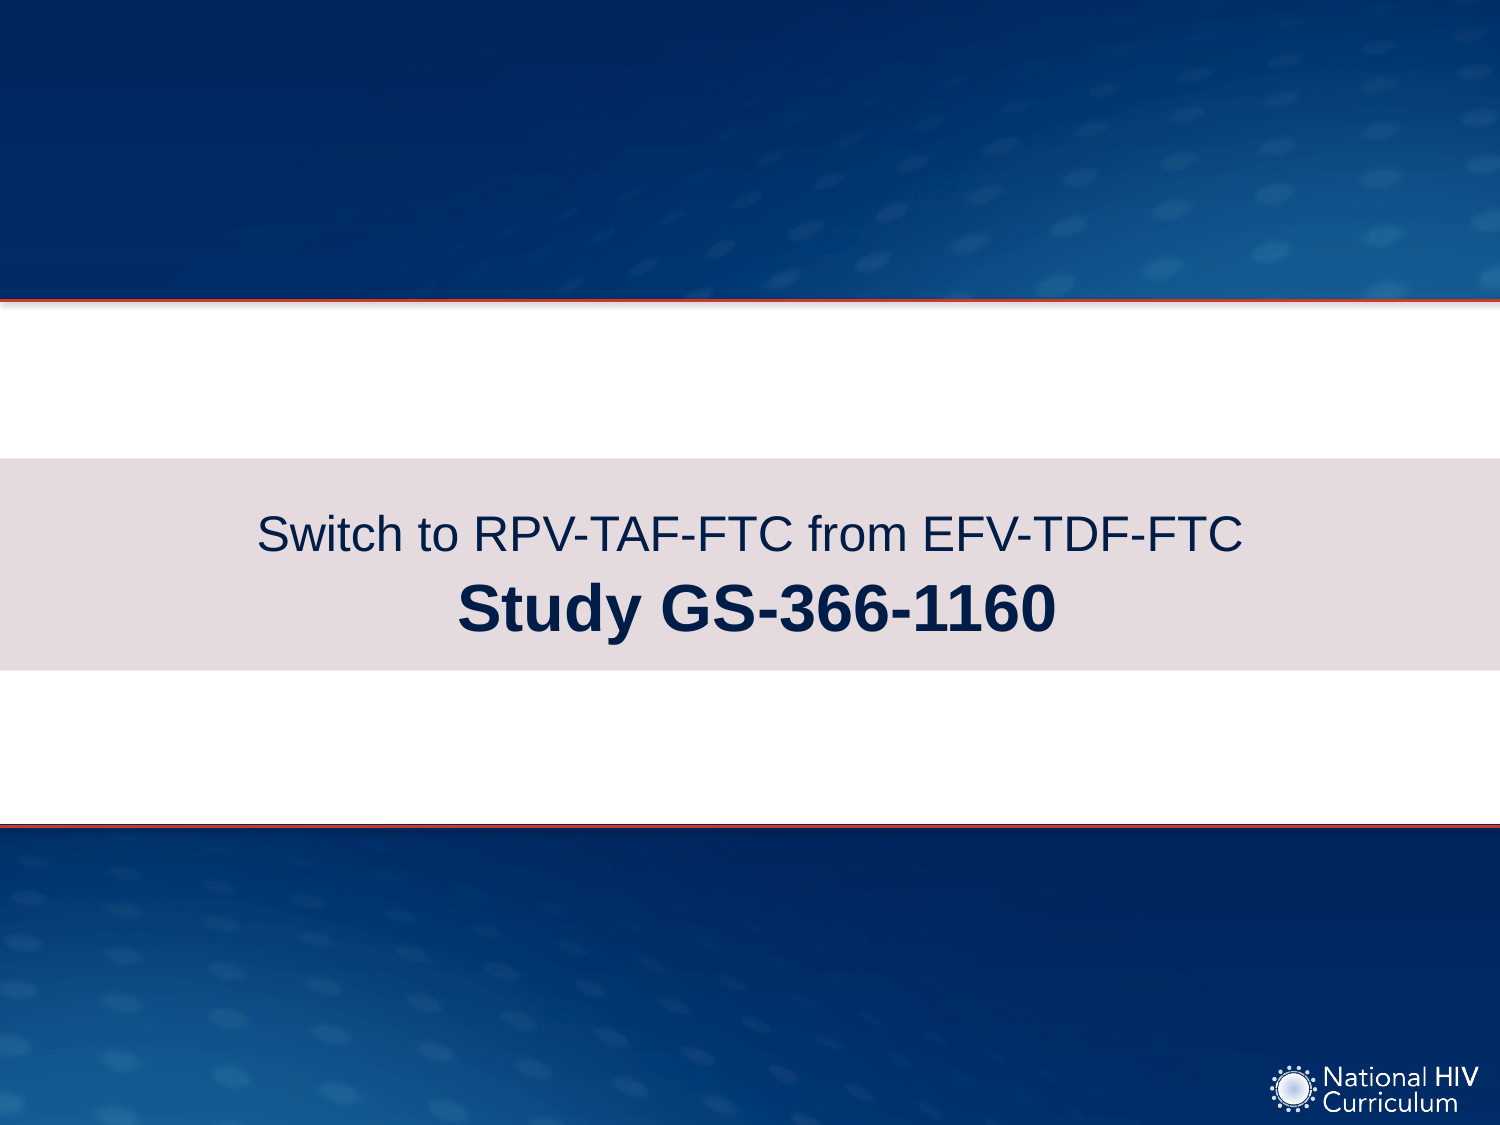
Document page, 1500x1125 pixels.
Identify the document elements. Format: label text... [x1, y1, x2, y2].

picture [0, 0, 1500, 299]
picture [0, 828, 1500, 1125]
title Switch to RPV-TAF-FTC from EFV-TDF-FTC Study GS-366-1160 [75, 460, 1426, 670]
